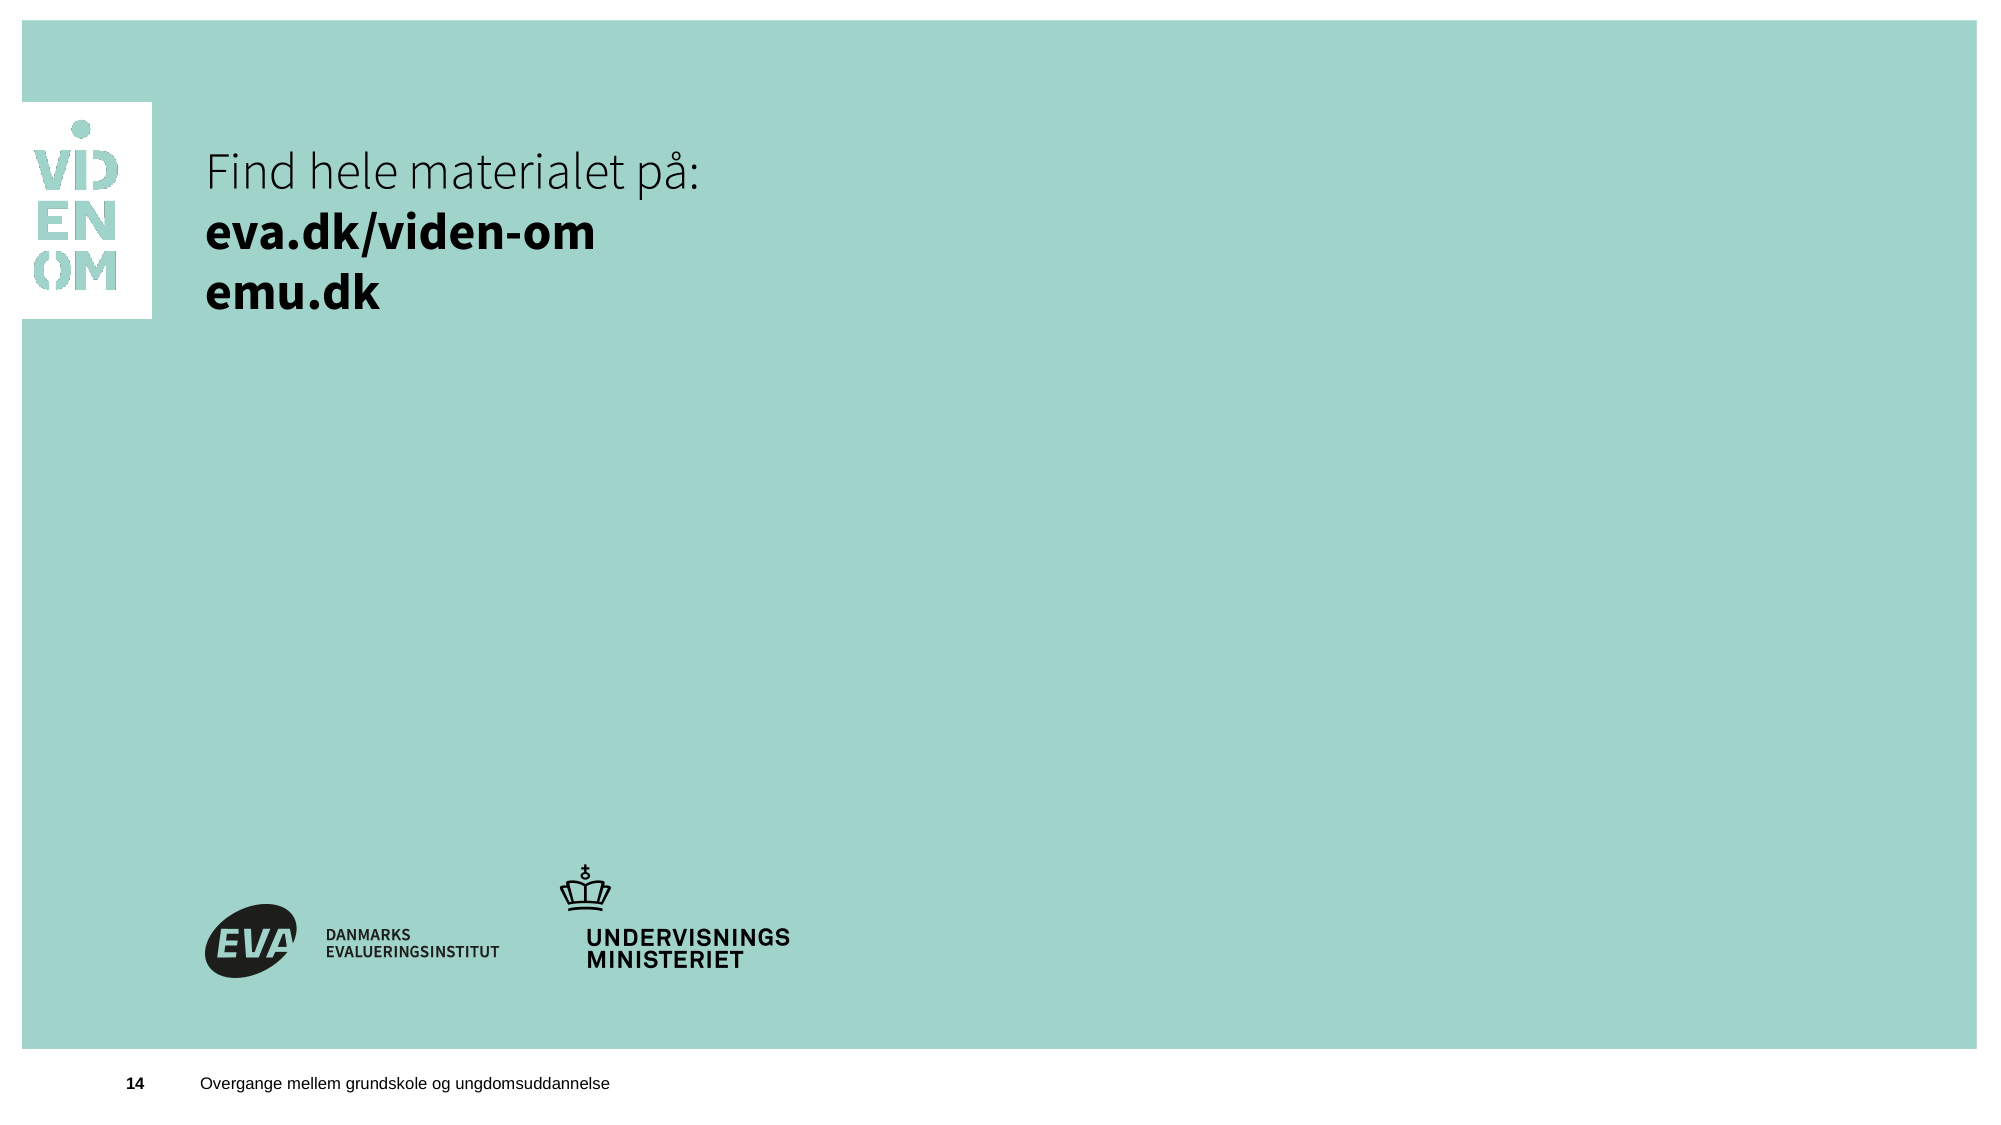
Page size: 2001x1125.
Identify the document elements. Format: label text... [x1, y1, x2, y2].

footer Overgange mellem grundskole og ungdomsuddannelse [200, 1071, 1382, 1094]
slide_number 14 [125, 1071, 200, 1094]
picture [0, 20, 1977, 1049]
